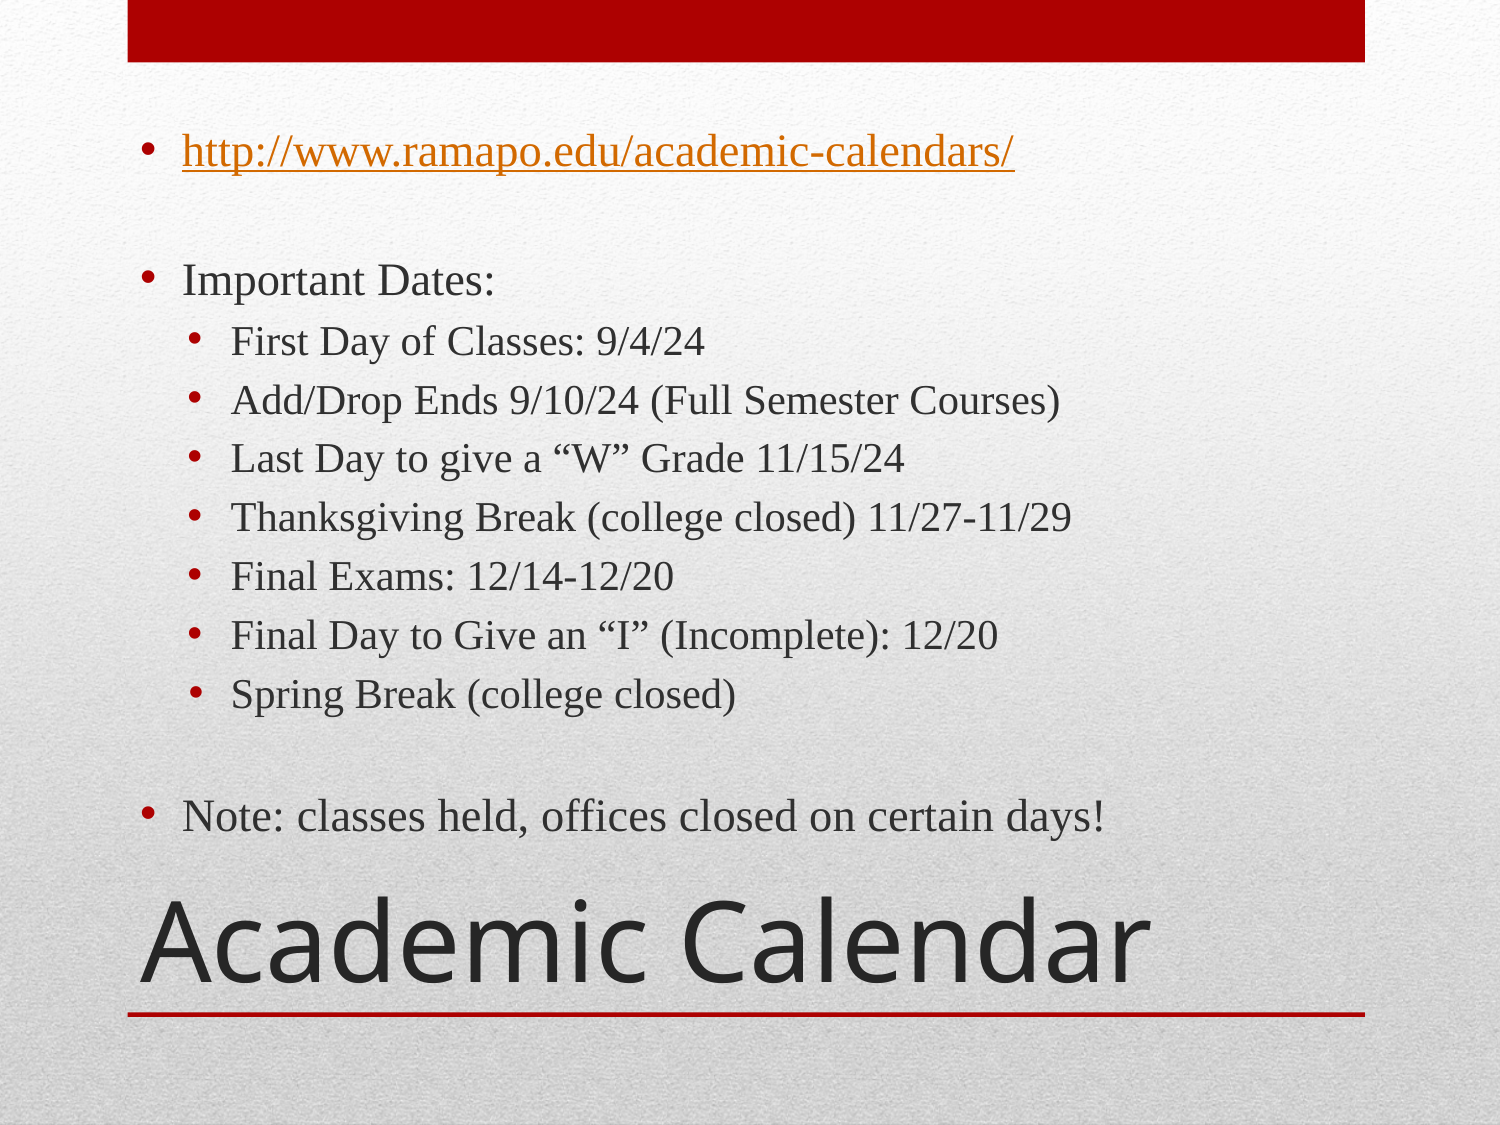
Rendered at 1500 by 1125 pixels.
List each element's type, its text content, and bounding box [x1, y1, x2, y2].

title Academic Calendar [125, 849, 1238, 1013]
picture [0, 0, 1500, 1125]
list http://www.ramapo.edu/academic-calendars/ Important Dates: First Day of Classes: 9/4/24 Add/Drop Ends 9/10/24 (Full Semester Courses) Last Day to give a “W” Grade 11/15/24 Thanksgiving Break (college closed) 11/27-11/29 Final Exams: 12/14-12/20 Final Day to Give an “I” (Incomplete): 12/20 Spring Break (college closed) Note: classes held, offices closed on certain days! [125, 112, 1363, 849]
